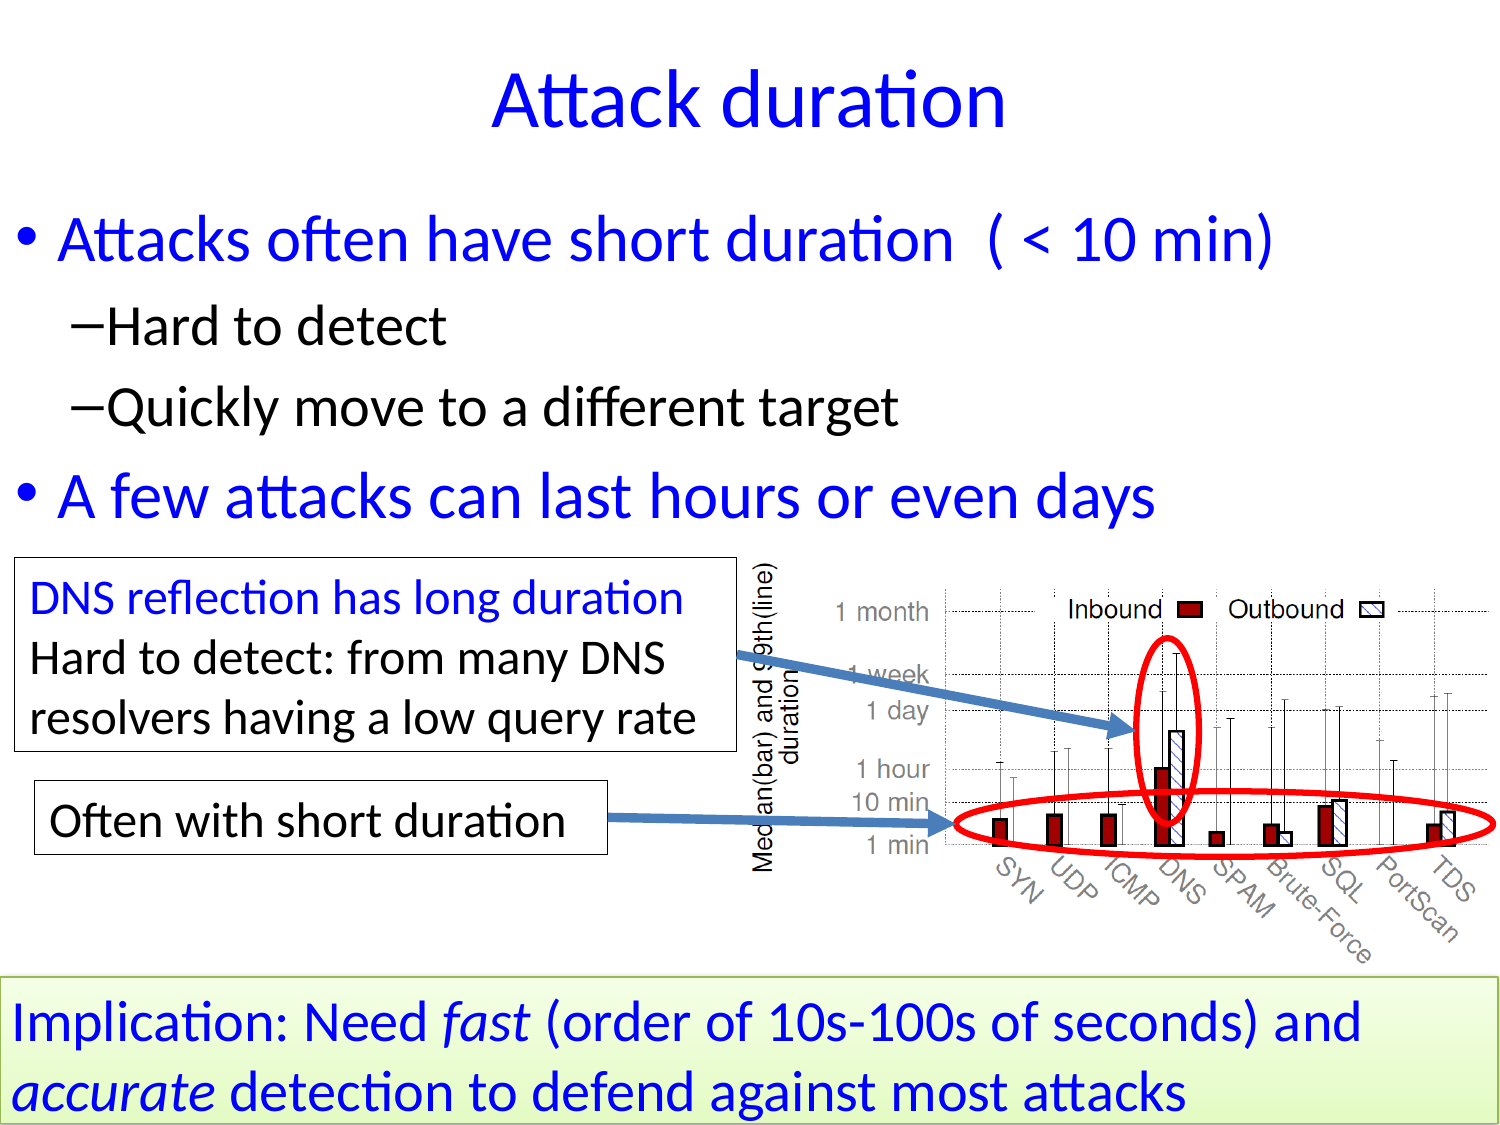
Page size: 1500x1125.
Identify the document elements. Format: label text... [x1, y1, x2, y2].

slide_number 21 [1147, 1065, 1498, 1125]
text_box Implication: Need fast (order of 10s-100s of seconds) and accurate detection to defend against most attacks [0, 976, 1499, 1124]
list Attacks often have short duration ( < 10 min) Hard to detect Quickly move to a different target A few attacks can last hours or even days [0, 187, 1500, 975]
picture [736, 551, 1494, 972]
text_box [607, 817, 957, 825]
text_box DNS reflection has long duration Hard to detect: from many DNS resolvers having a low query rate [14, 557, 731, 752]
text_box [736, 655, 1137, 732]
text_box Often with short duration [34, 780, 608, 855]
title Attack duration [0, 0, 1500, 187]
